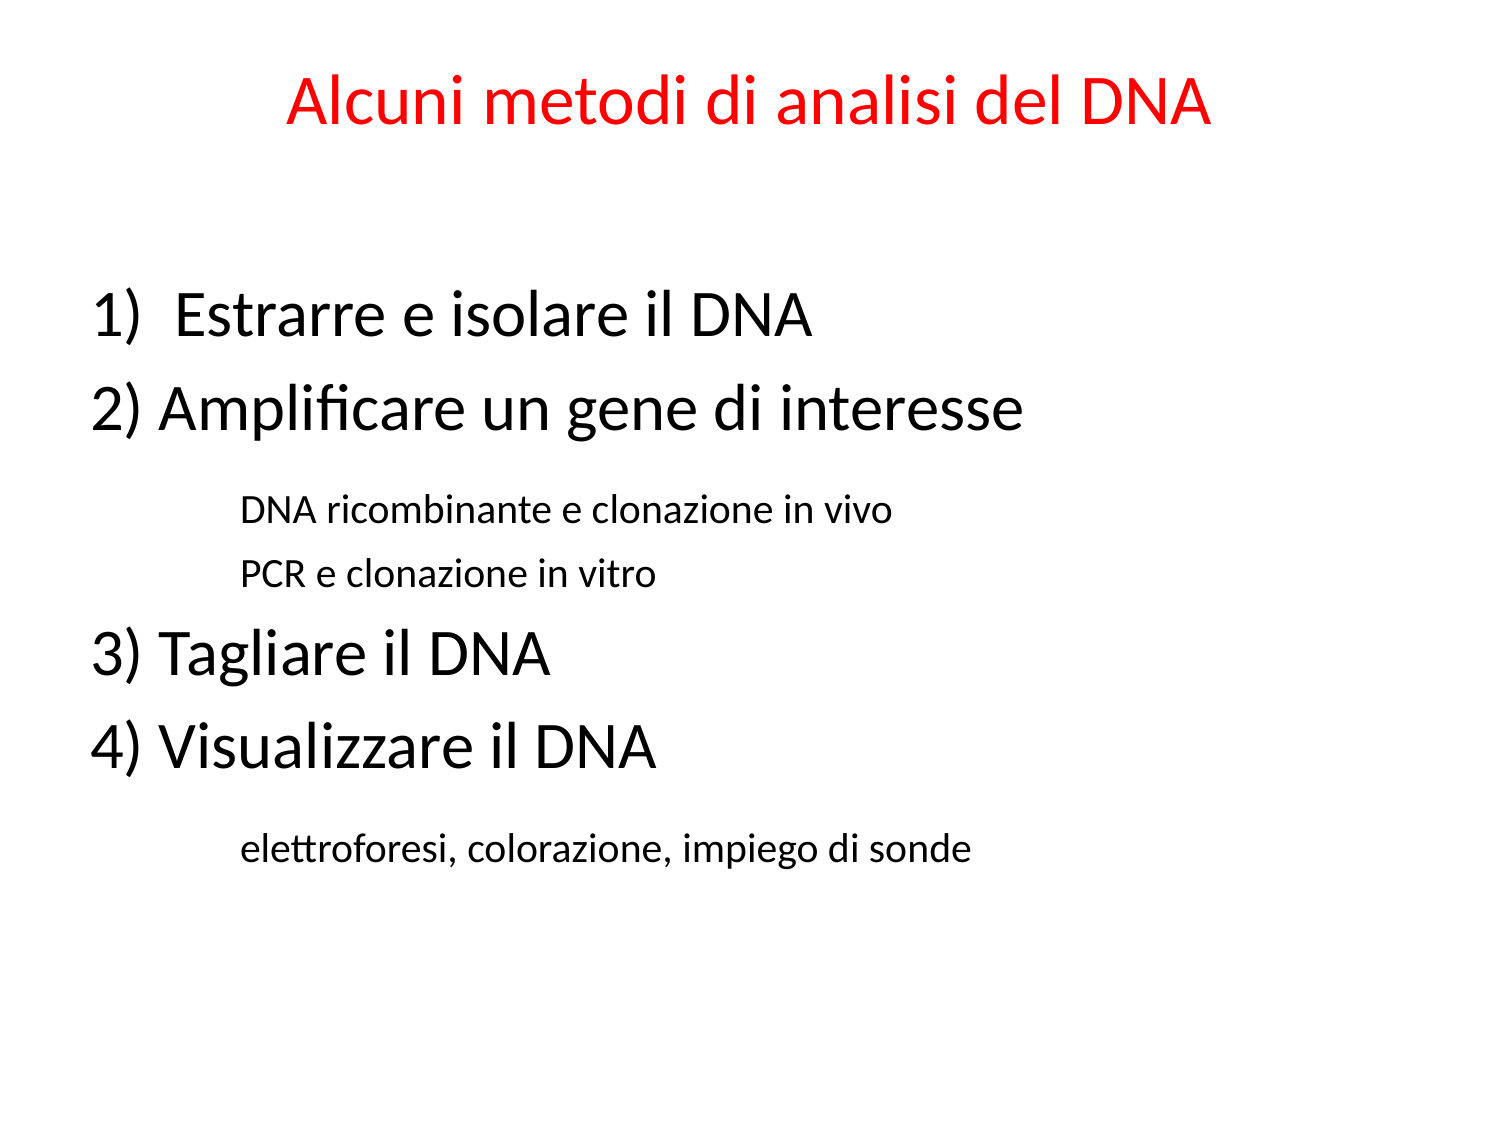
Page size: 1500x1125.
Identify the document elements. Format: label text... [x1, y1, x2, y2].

list Estrarre e isolare il DNA 2) Amplificare un gene di interesse DNA ricombinante e clonazione in vivo PCR e clonazione in vitro 3) Tagliare il DNA 4) Visualizzare il DNA elettroforesi, colorazione, impiego di sonde [75, 262, 1425, 1005]
title Alcuni metodi di analisi del DNA [75, 45, 1425, 233]
